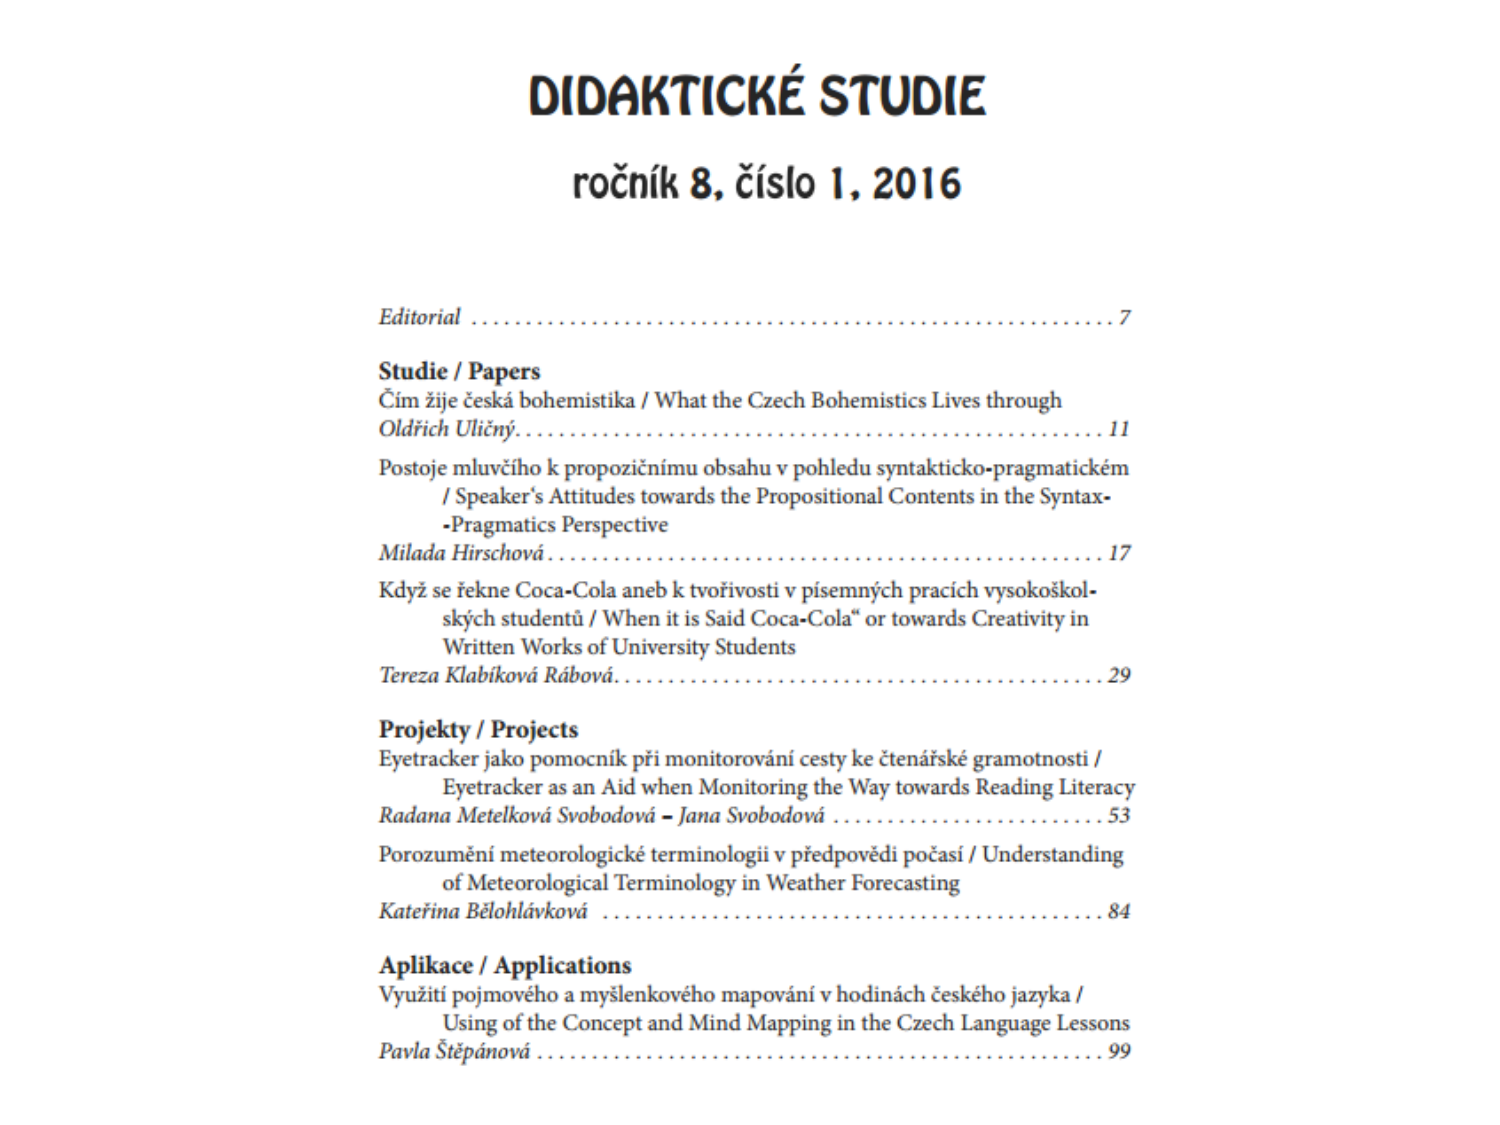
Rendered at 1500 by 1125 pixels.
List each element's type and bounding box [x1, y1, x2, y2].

picture [286, 9, 1205, 1105]
